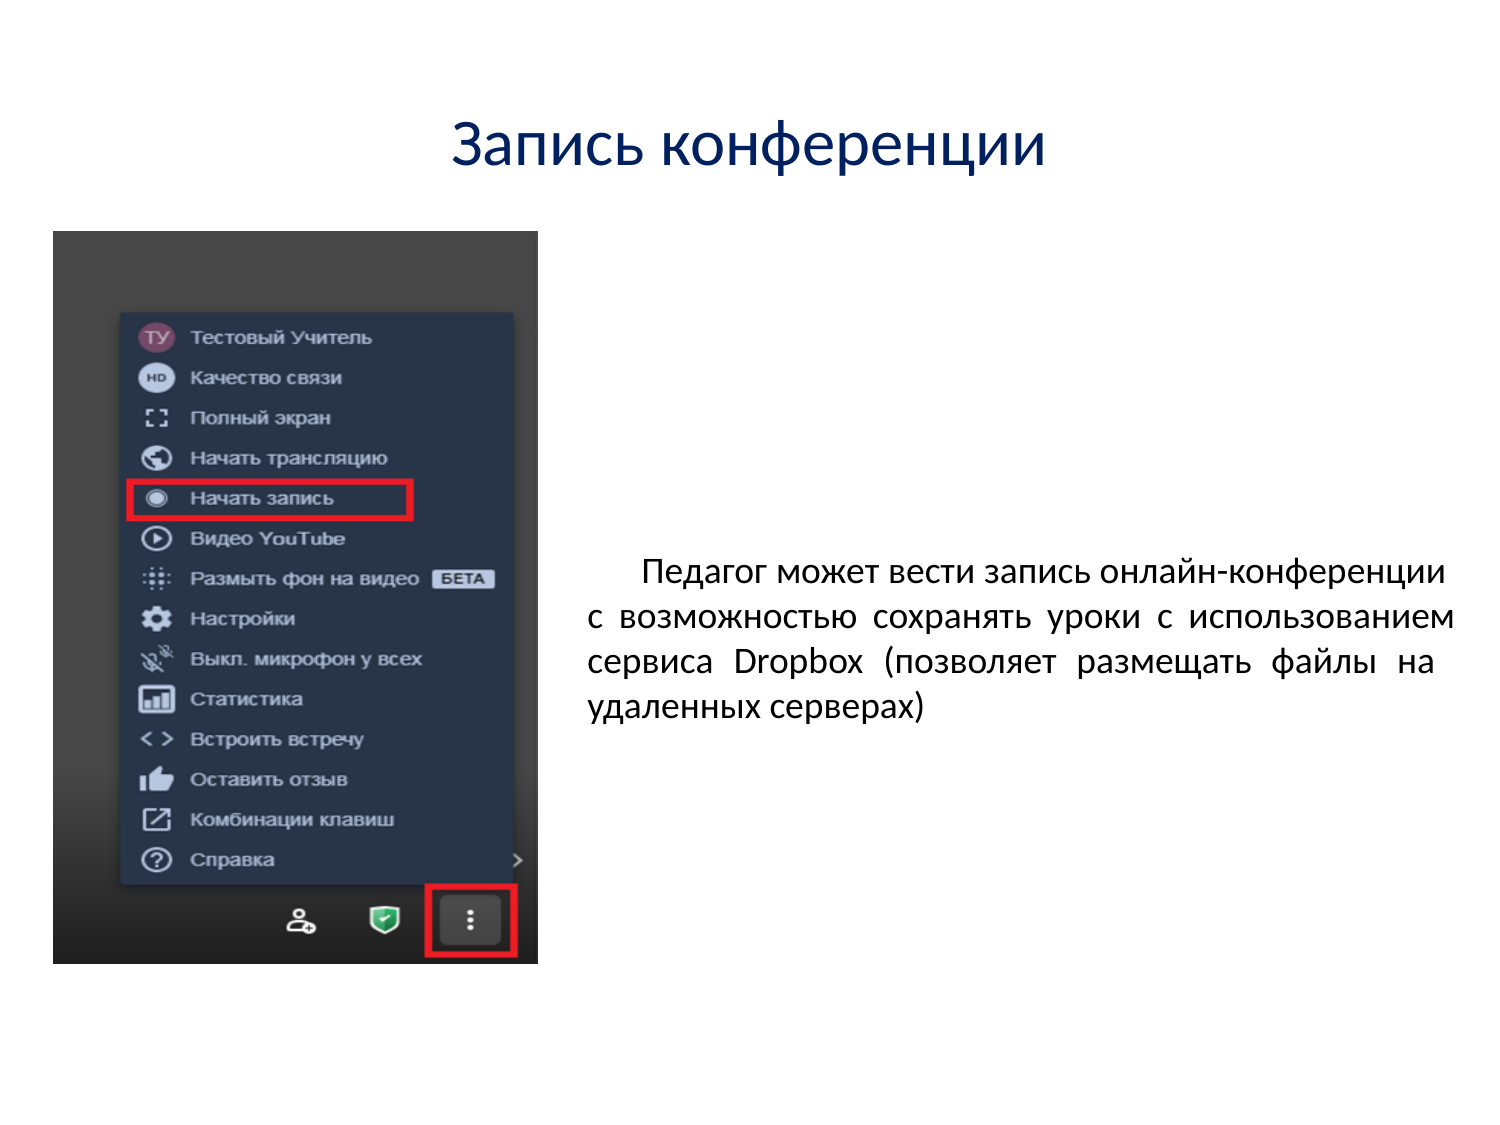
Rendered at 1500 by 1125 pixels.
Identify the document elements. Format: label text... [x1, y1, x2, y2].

text_box Педагог может вести запись онлайн-конференции с возможностью сохранять уроки с использованием сервиса Dropbox (позволяет размещать файлы на удаленных серверах) [572, 538, 1471, 824]
title Запись конференции [75, 45, 1425, 233]
picture [52, 231, 538, 965]
